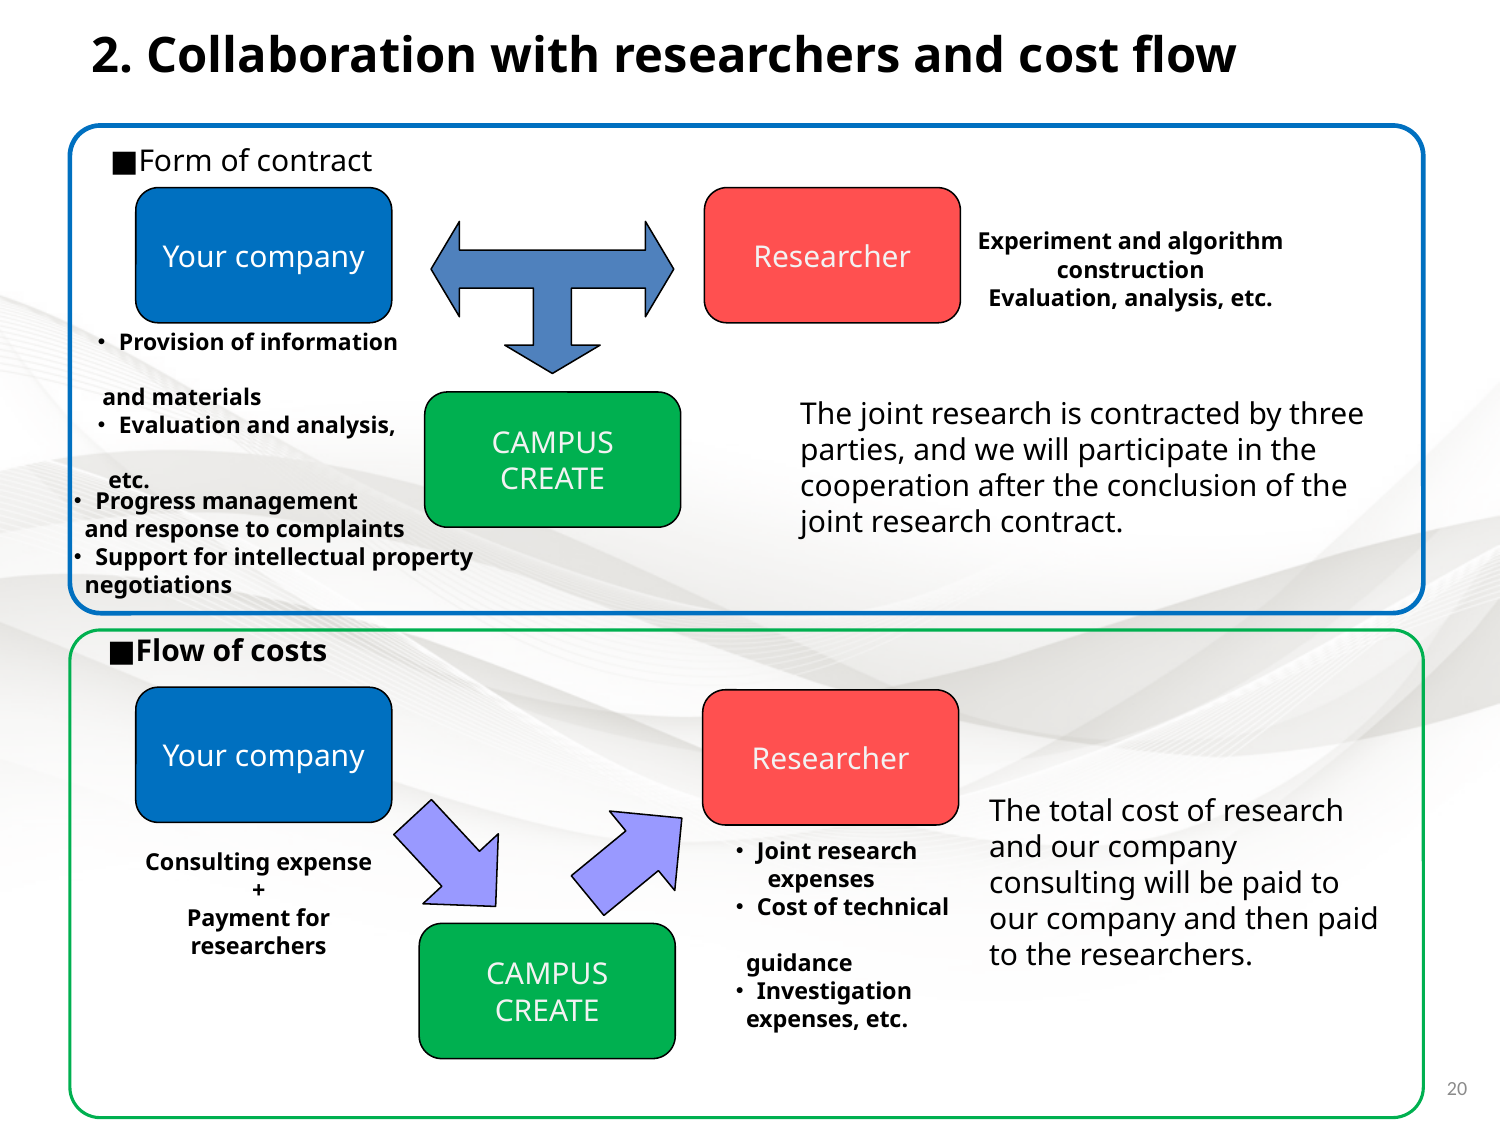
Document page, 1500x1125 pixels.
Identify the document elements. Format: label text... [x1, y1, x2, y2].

text_box Experiment and algorithm construction Evaluation, analysis, etc. [956, 219, 1306, 318]
text_box The total cost of research and our company consulting will be paid to our company and then paid to the researchers. [974, 784, 1400, 979]
slide_number 20 [1132, 1057, 1483, 1118]
text_box ・Progress management and response to complaints ・Support for intellectual property negotiations [53, 479, 491, 606]
text_box [69, 629, 1424, 1118]
text_box [393, 799, 499, 907]
text_box ・Joint research expenses ・Cost of technical guidance ・Investigation expenses, etc. [714, 829, 978, 1039]
text_box 2. Collaboration with researchers and cost flow [76, 0, 1459, 112]
text_box [69, 125, 1424, 614]
text_box [571, 811, 682, 916]
text_box ■Flow of costs [76, 624, 396, 640]
text_box ■Form of contract [1412, 131, 1473, 186]
text_box ・Provision of information and materials ・Evaluation and analysis, etc. [76, 321, 432, 479]
text_box The joint research is contracted by three parties, and we will participate in the cooperation after the conclusion of the joint research contract. [785, 387, 1388, 547]
